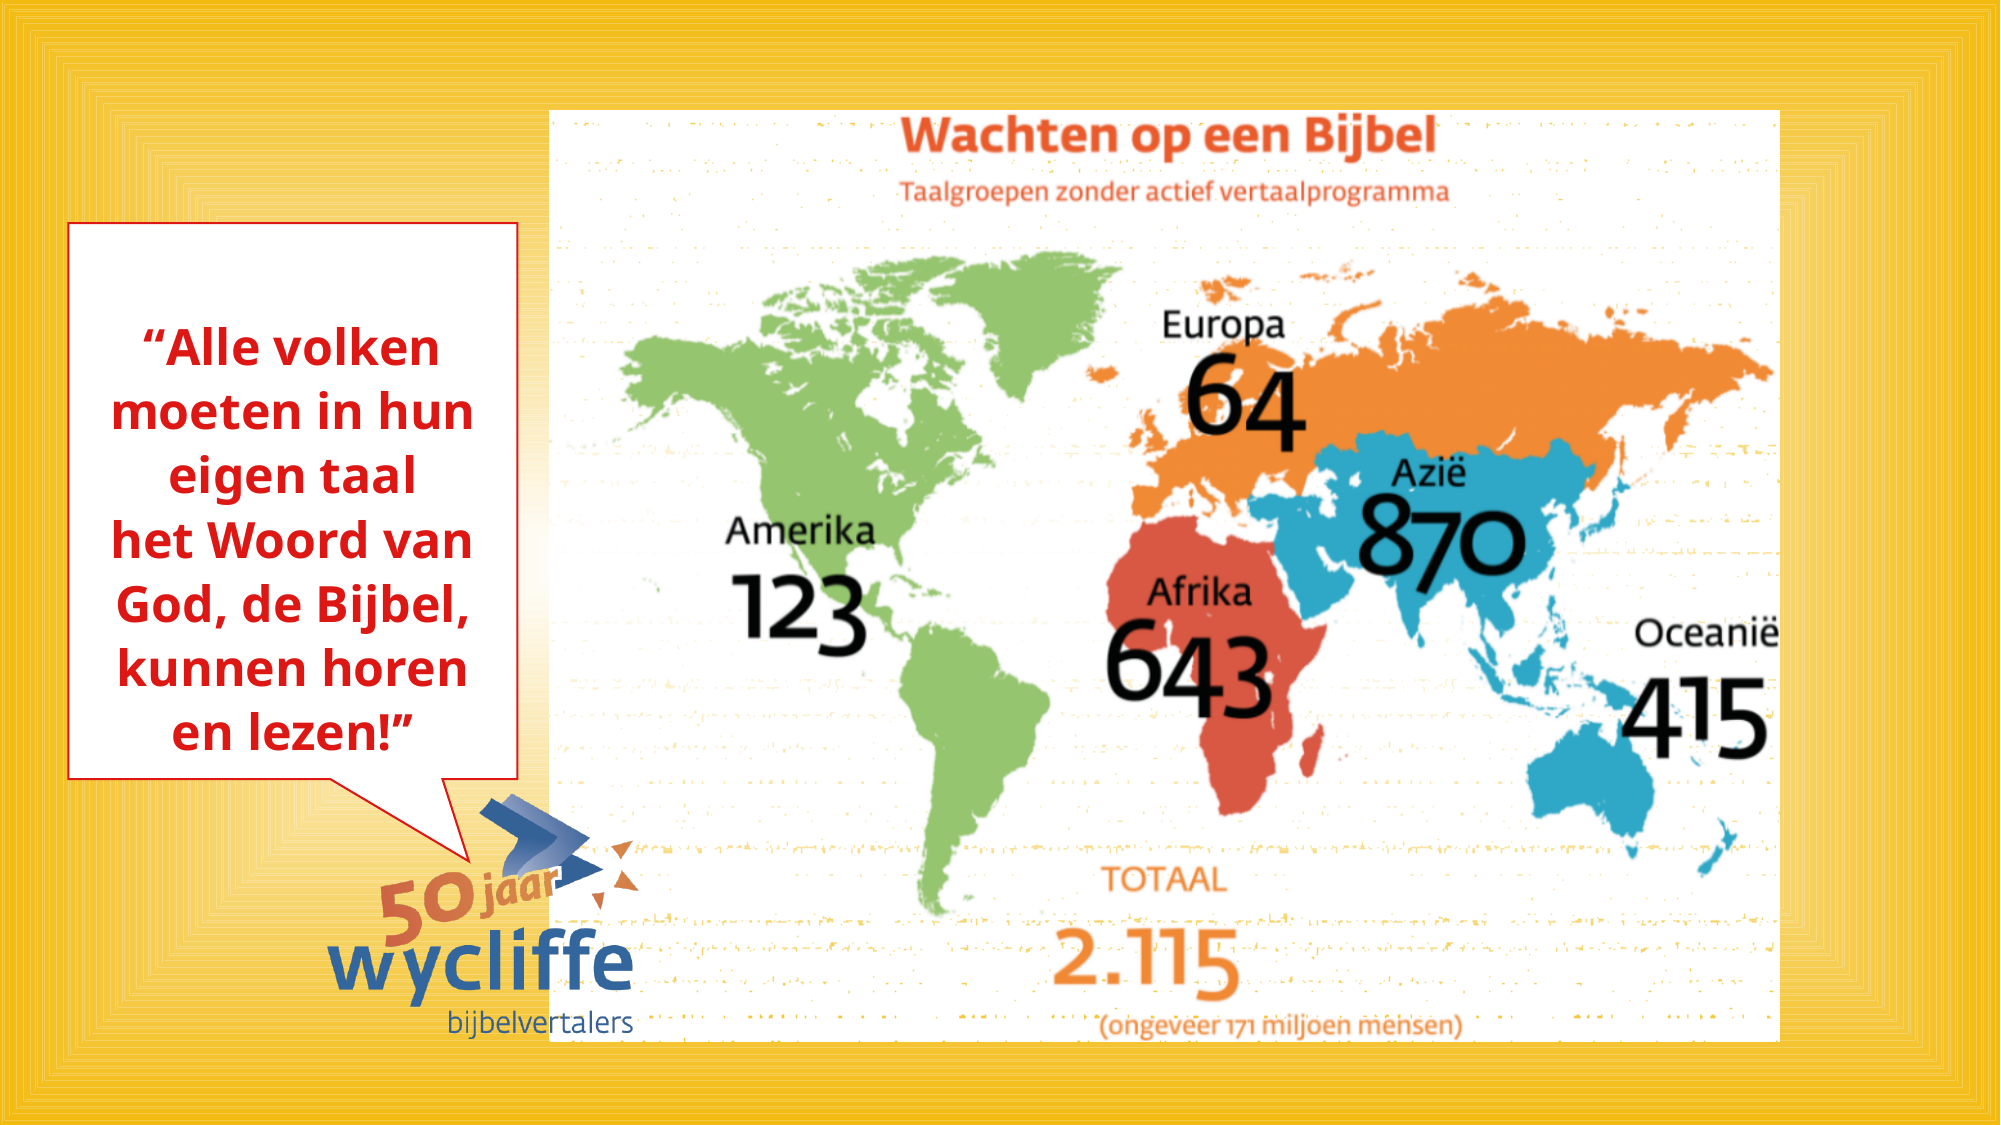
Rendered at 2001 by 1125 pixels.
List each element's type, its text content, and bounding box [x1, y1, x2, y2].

text_box “Alle volken moeten in hun eigen taal het Woord van God, de Bijbel, kunnen horen en lezen!’’ [67, 222, 519, 790]
picture [324, 110, 1780, 1042]
